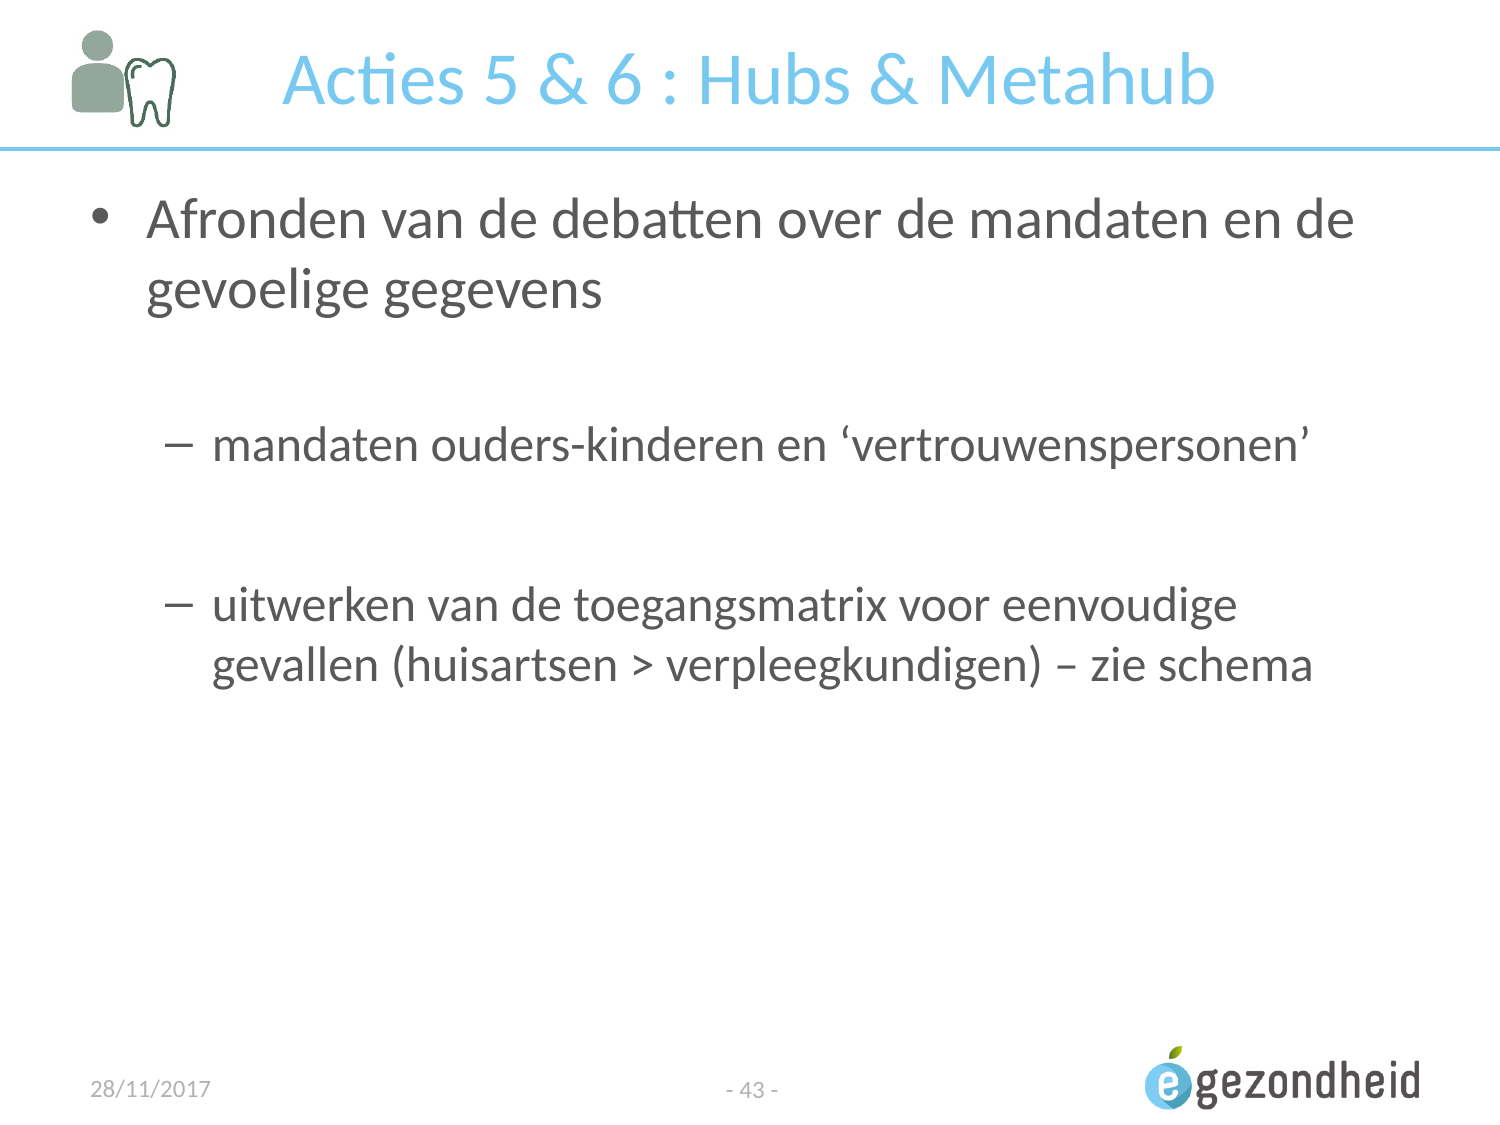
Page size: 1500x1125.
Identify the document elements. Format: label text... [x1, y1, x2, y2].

list Afronden van de debatten over de mandaten en de gevoelige gegevens mandaten ouders-kinderen en ‘vertrouwenspersonen’ uitwerken van de toegangsmatrix voor eenvoudige gevallen (huisartsen > verpleegkundigen) – zie schema [75, 172, 1425, 1035]
picture [64, 18, 184, 138]
picture [1116, 1037, 1447, 1125]
slide_number - 43 - [577, 1058, 928, 1119]
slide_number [75, 1057, 425, 1118]
title Acties 5 & 6 : Hubs & Metahub [0, 0, 1500, 149]
